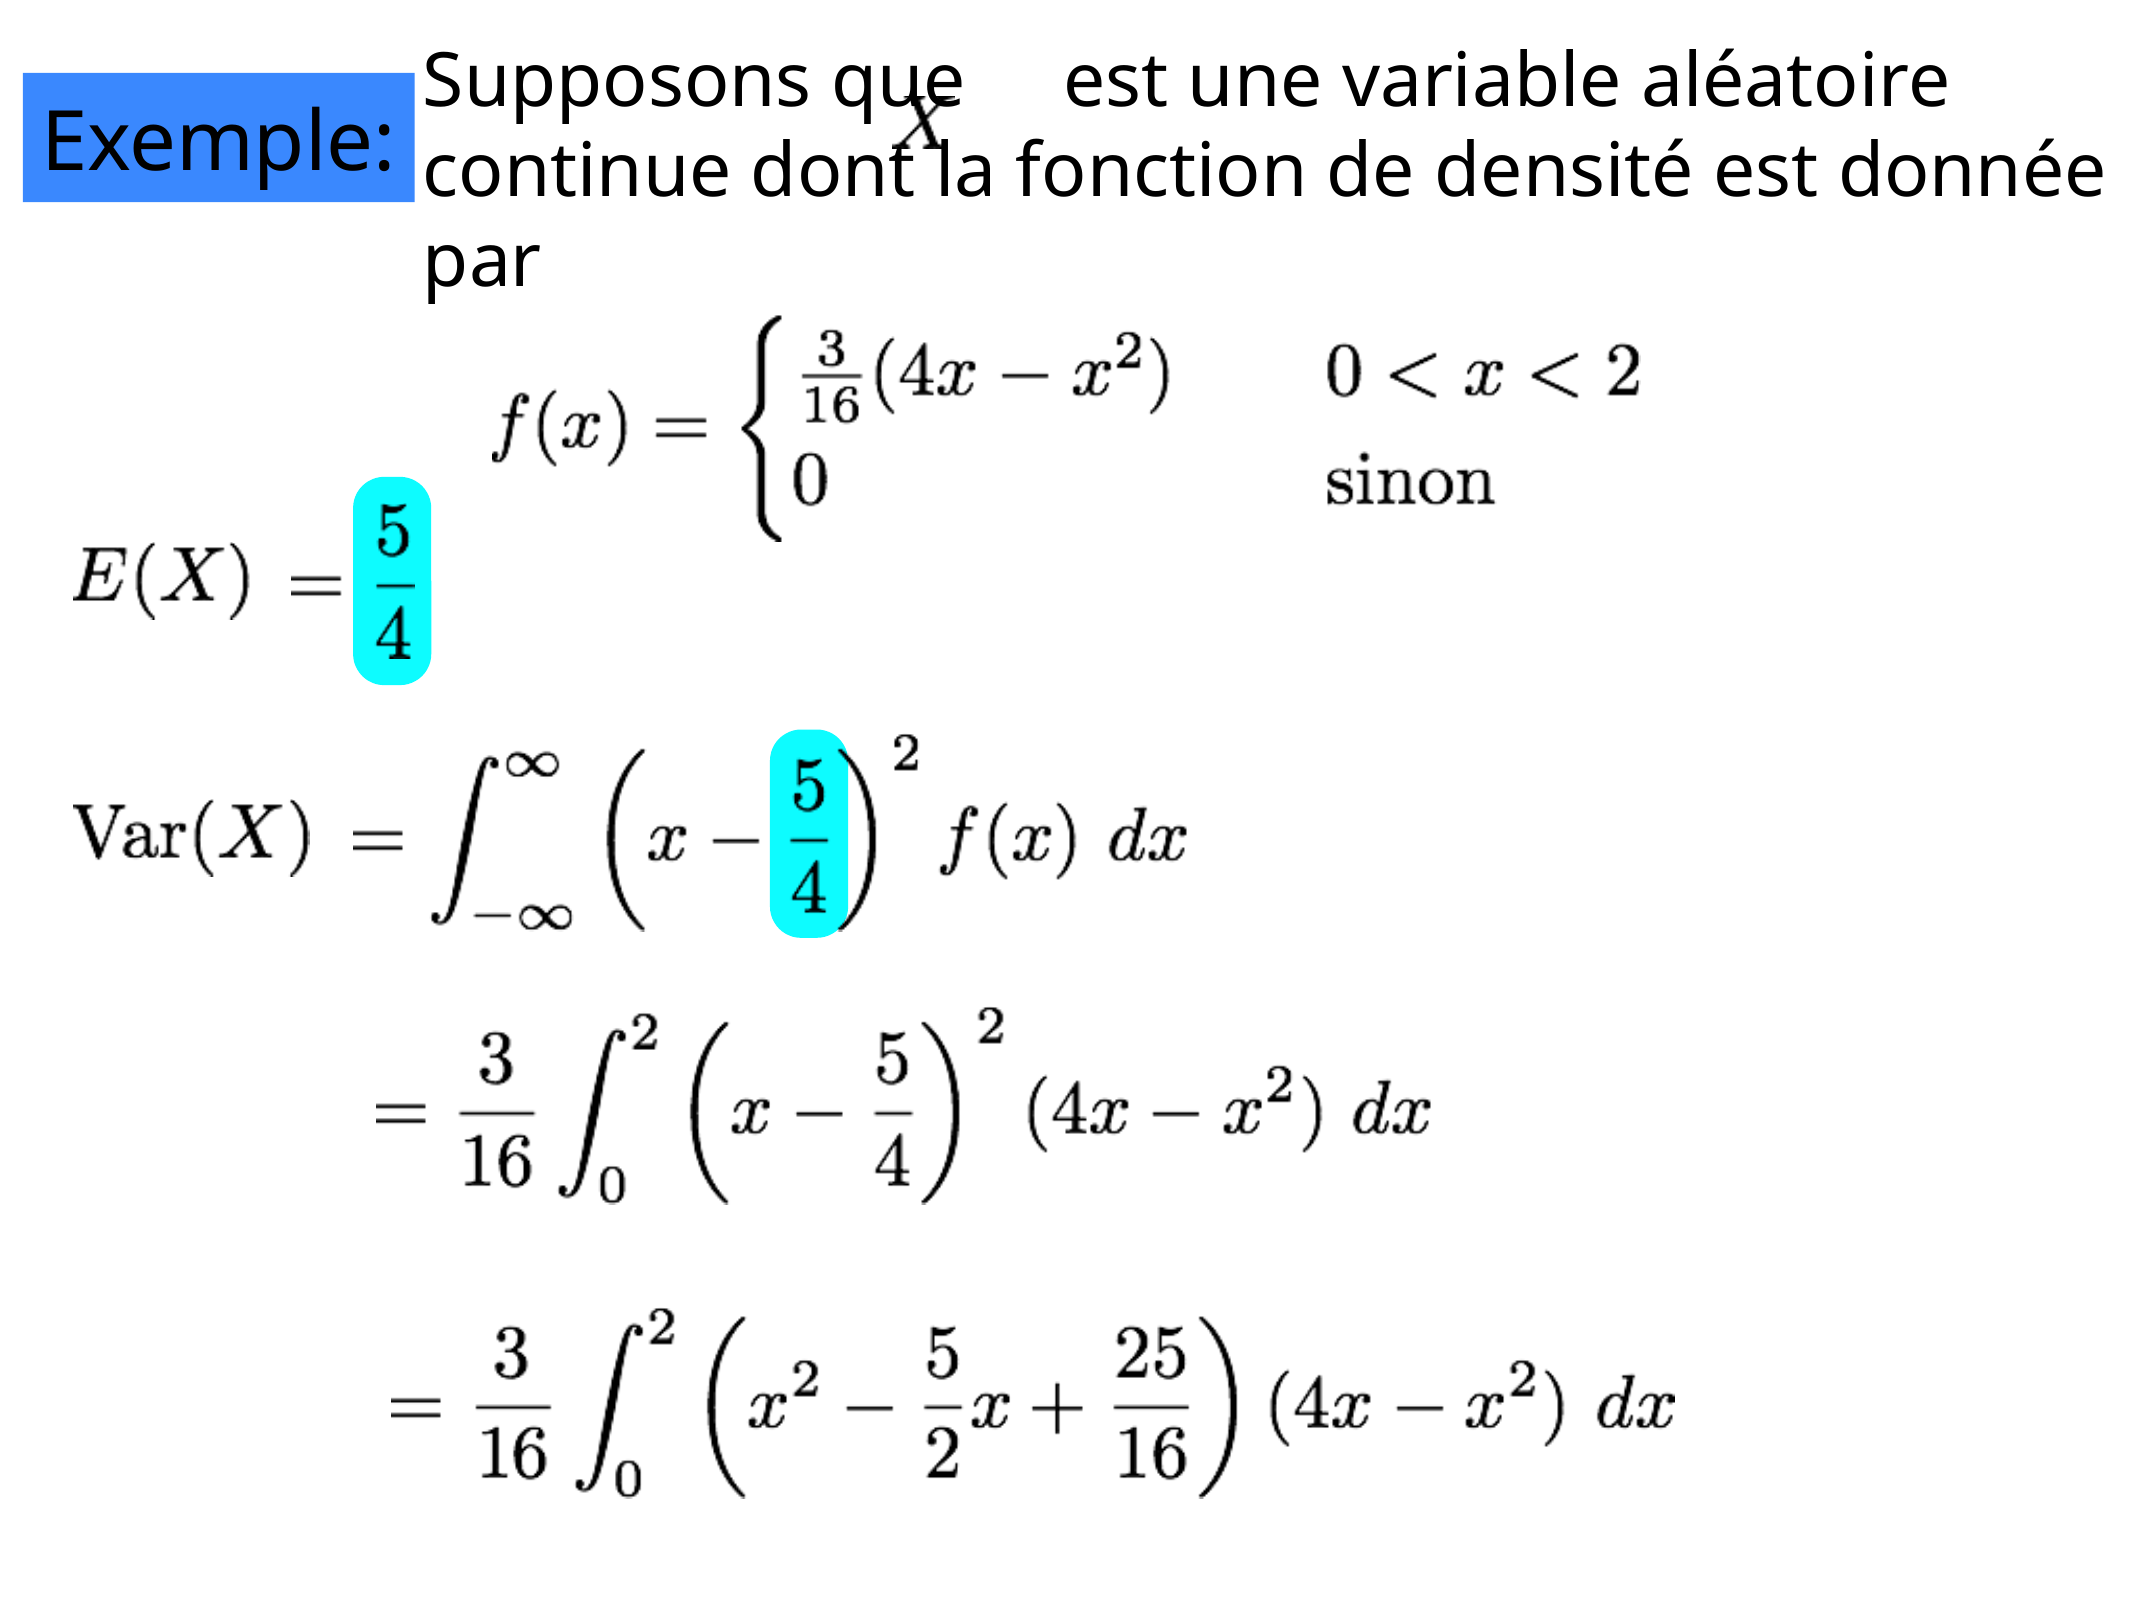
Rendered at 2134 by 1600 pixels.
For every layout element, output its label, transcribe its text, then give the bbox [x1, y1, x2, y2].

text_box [352, 476, 849, 729]
picture [73, 542, 252, 620]
picture [352, 733, 1189, 932]
picture [291, 503, 415, 659]
picture [892, 96, 956, 150]
list Exemple: [21, 71, 414, 204]
picture [492, 314, 1641, 542]
text_box Supposons que est une variable aléatoire continue dont la fonction de densité est donnée par [414, 23, 2134, 310]
picture [391, 1306, 1675, 1500]
picture [73, 799, 310, 878]
picture [376, 1006, 1433, 1205]
